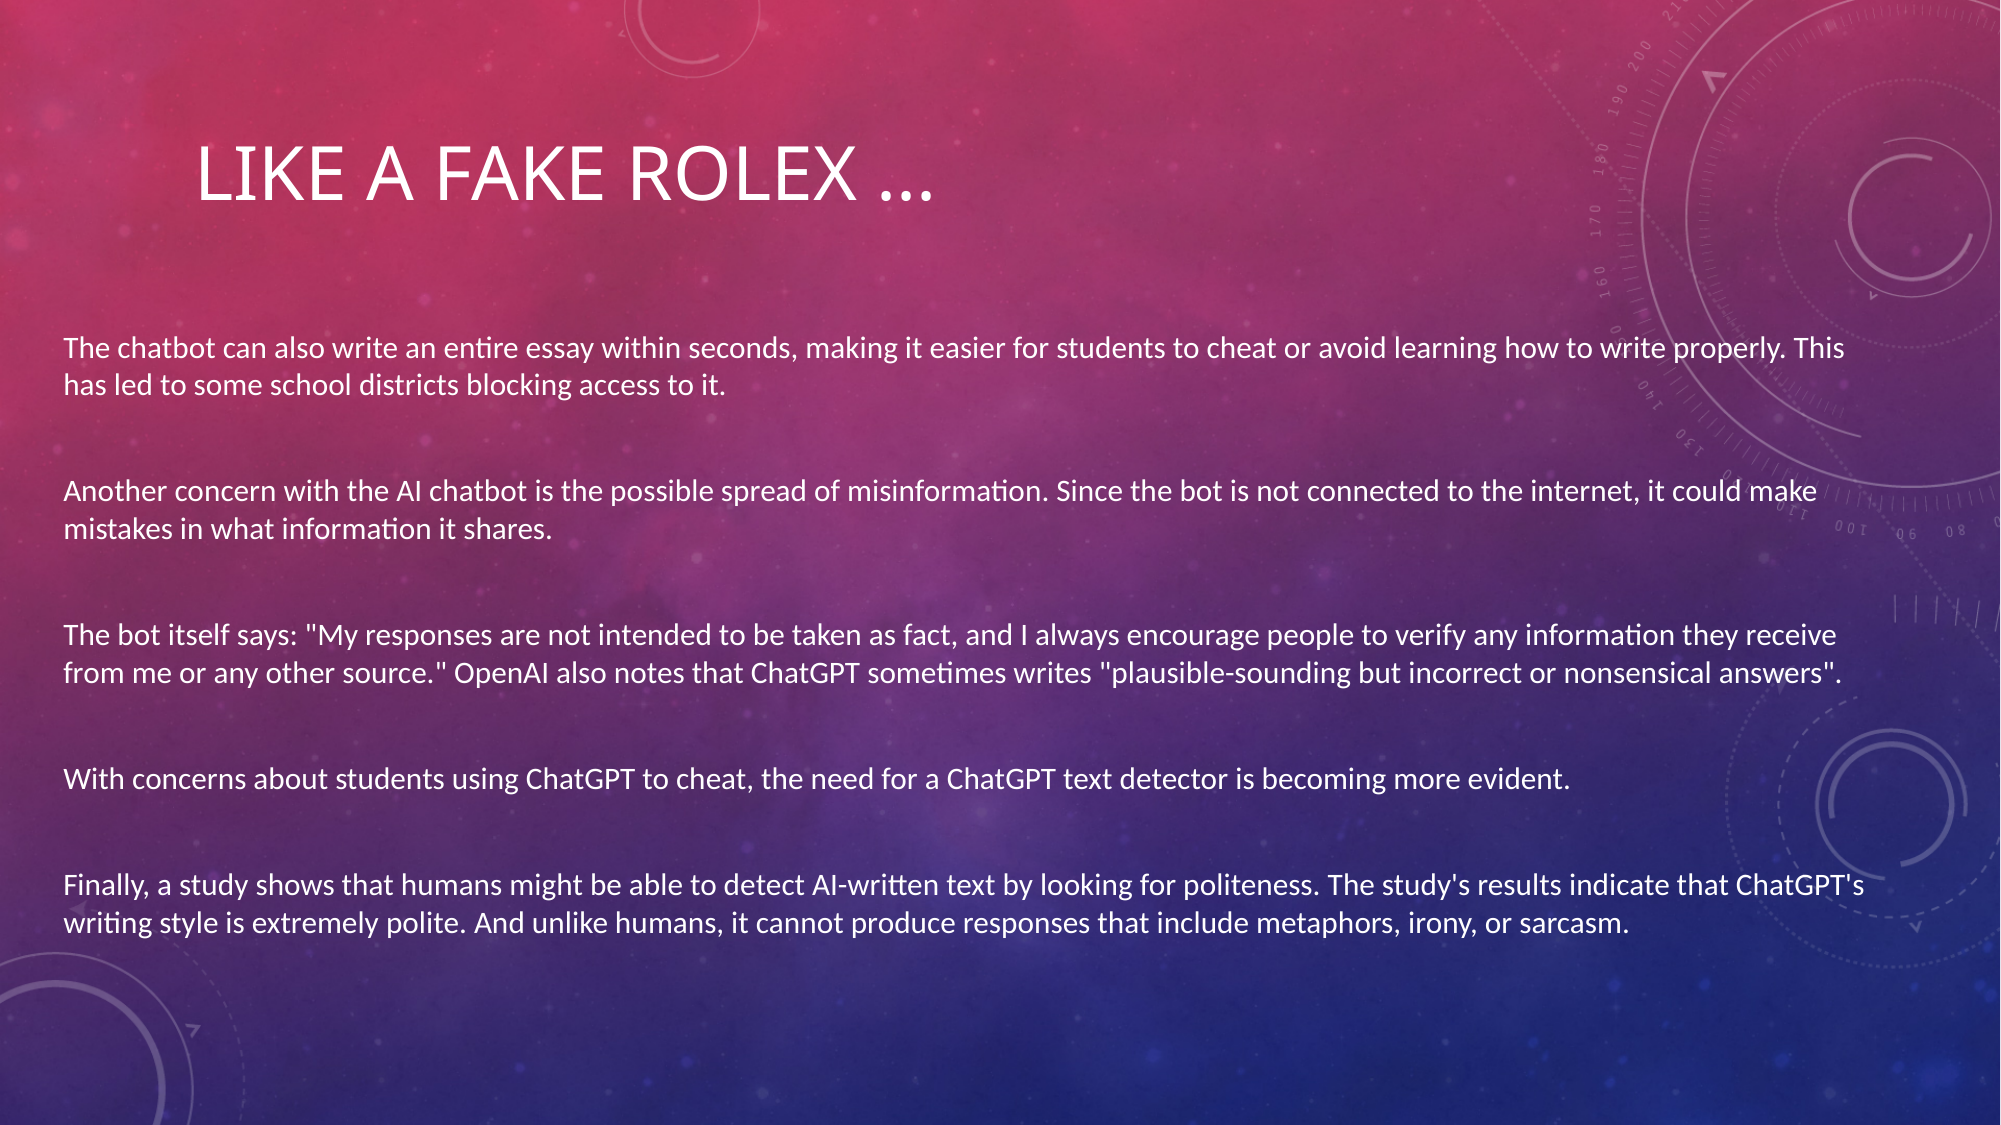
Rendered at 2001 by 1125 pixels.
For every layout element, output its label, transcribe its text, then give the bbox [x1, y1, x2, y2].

picture [0, 0, 2001, 1125]
list The chatbot can also write an entire essay within seconds, making it easier for students to cheat or avoid learning how to write properly. This has led to some school districts blocking access to it. Another concern with the AI chatbot is the possible spread of misinformation. Since the bot is not connected to the internet, it could make mistakes in what information it shares. The bot itself says: "My responses are not intended to be taken as fact, and I always encourage people to verify any information they receive from me or any other source." OpenAI also notes that ChatGPT sometimes writes "plausible-sounding but incorrect or nonsensical answers". With concerns about students using ChatGPT to cheat, the need for a ChatGPT text detector is becoming more evident. Finally, a study shows that humans might be able to detect AI-written text by looking for politeness. The study's results indicate that ChatGPT's writing style is extremely polite. And unlike humans, it cannot produce responses that include metaphors, irony, or sarcasm. [48, 266, 1894, 992]
title Like a fake rolex ... [179, 107, 1560, 234]
